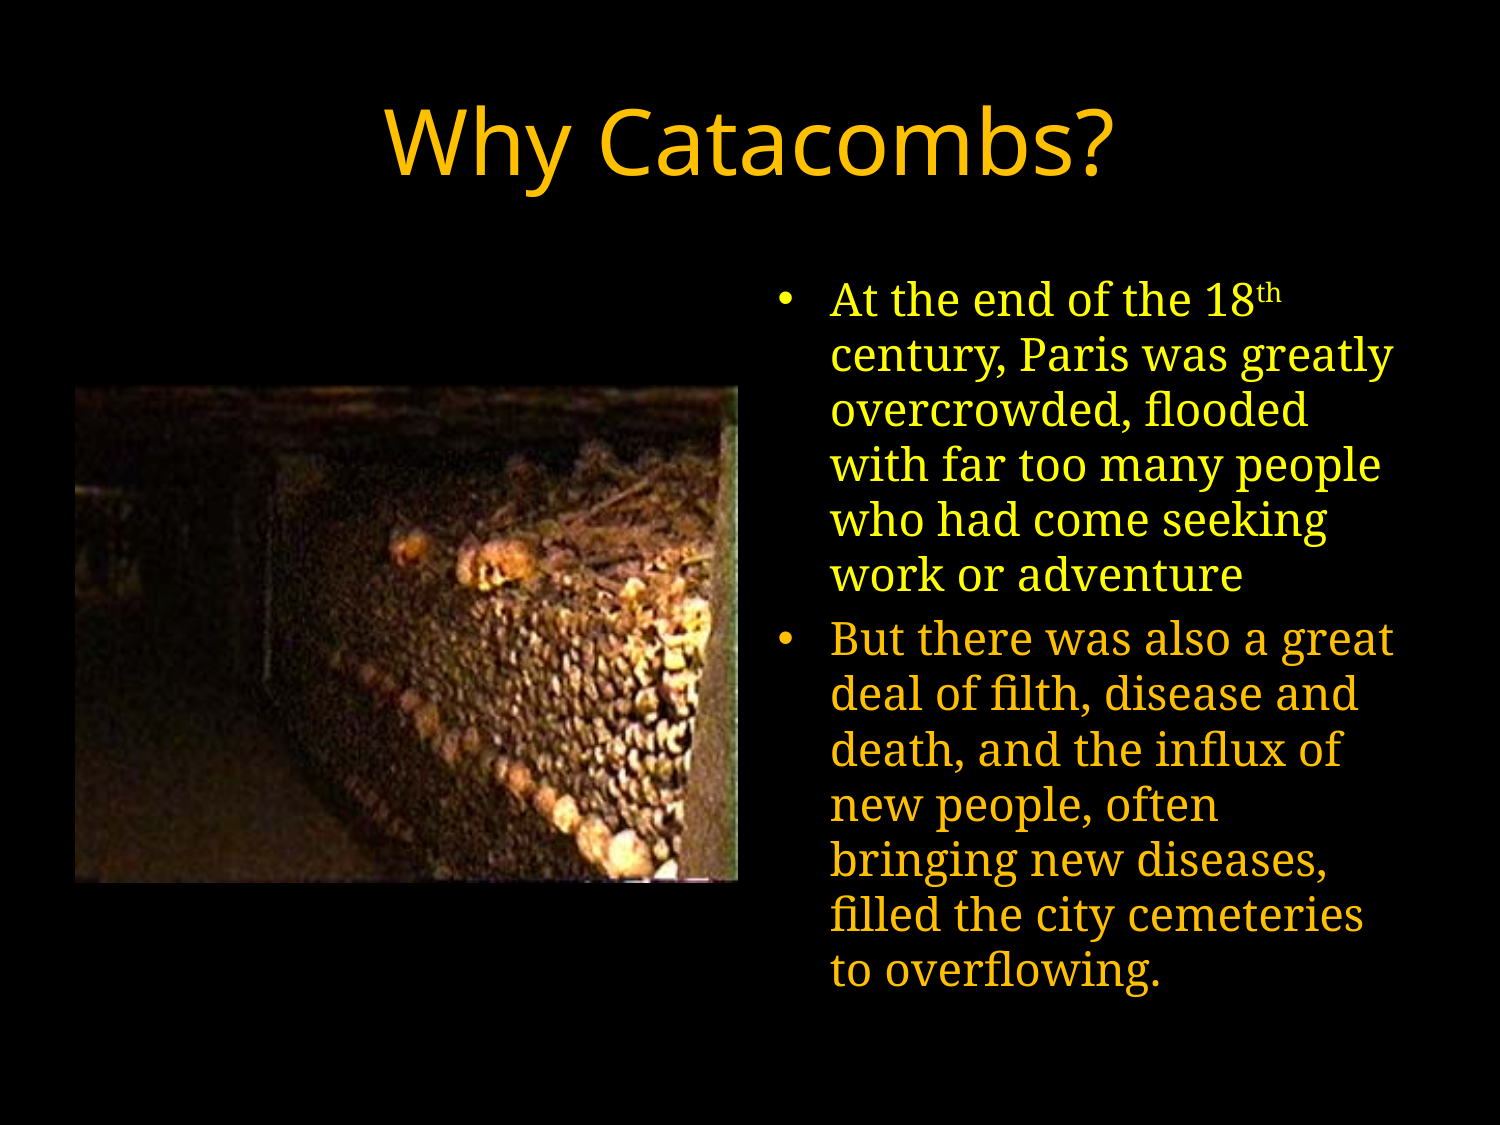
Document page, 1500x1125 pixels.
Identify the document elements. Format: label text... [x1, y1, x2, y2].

title Why Catacombs? [75, 45, 1425, 233]
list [74, 384, 738, 883]
list At the end of the 18th century, Paris was greatly overcrowded, flooded with far too many people who had come seeking work or adventure But there was also a great deal of filth, disease and death, and the influx of new people, often bringing new diseases, filled the city cemeteries to overflowing. [762, 262, 1425, 1005]
